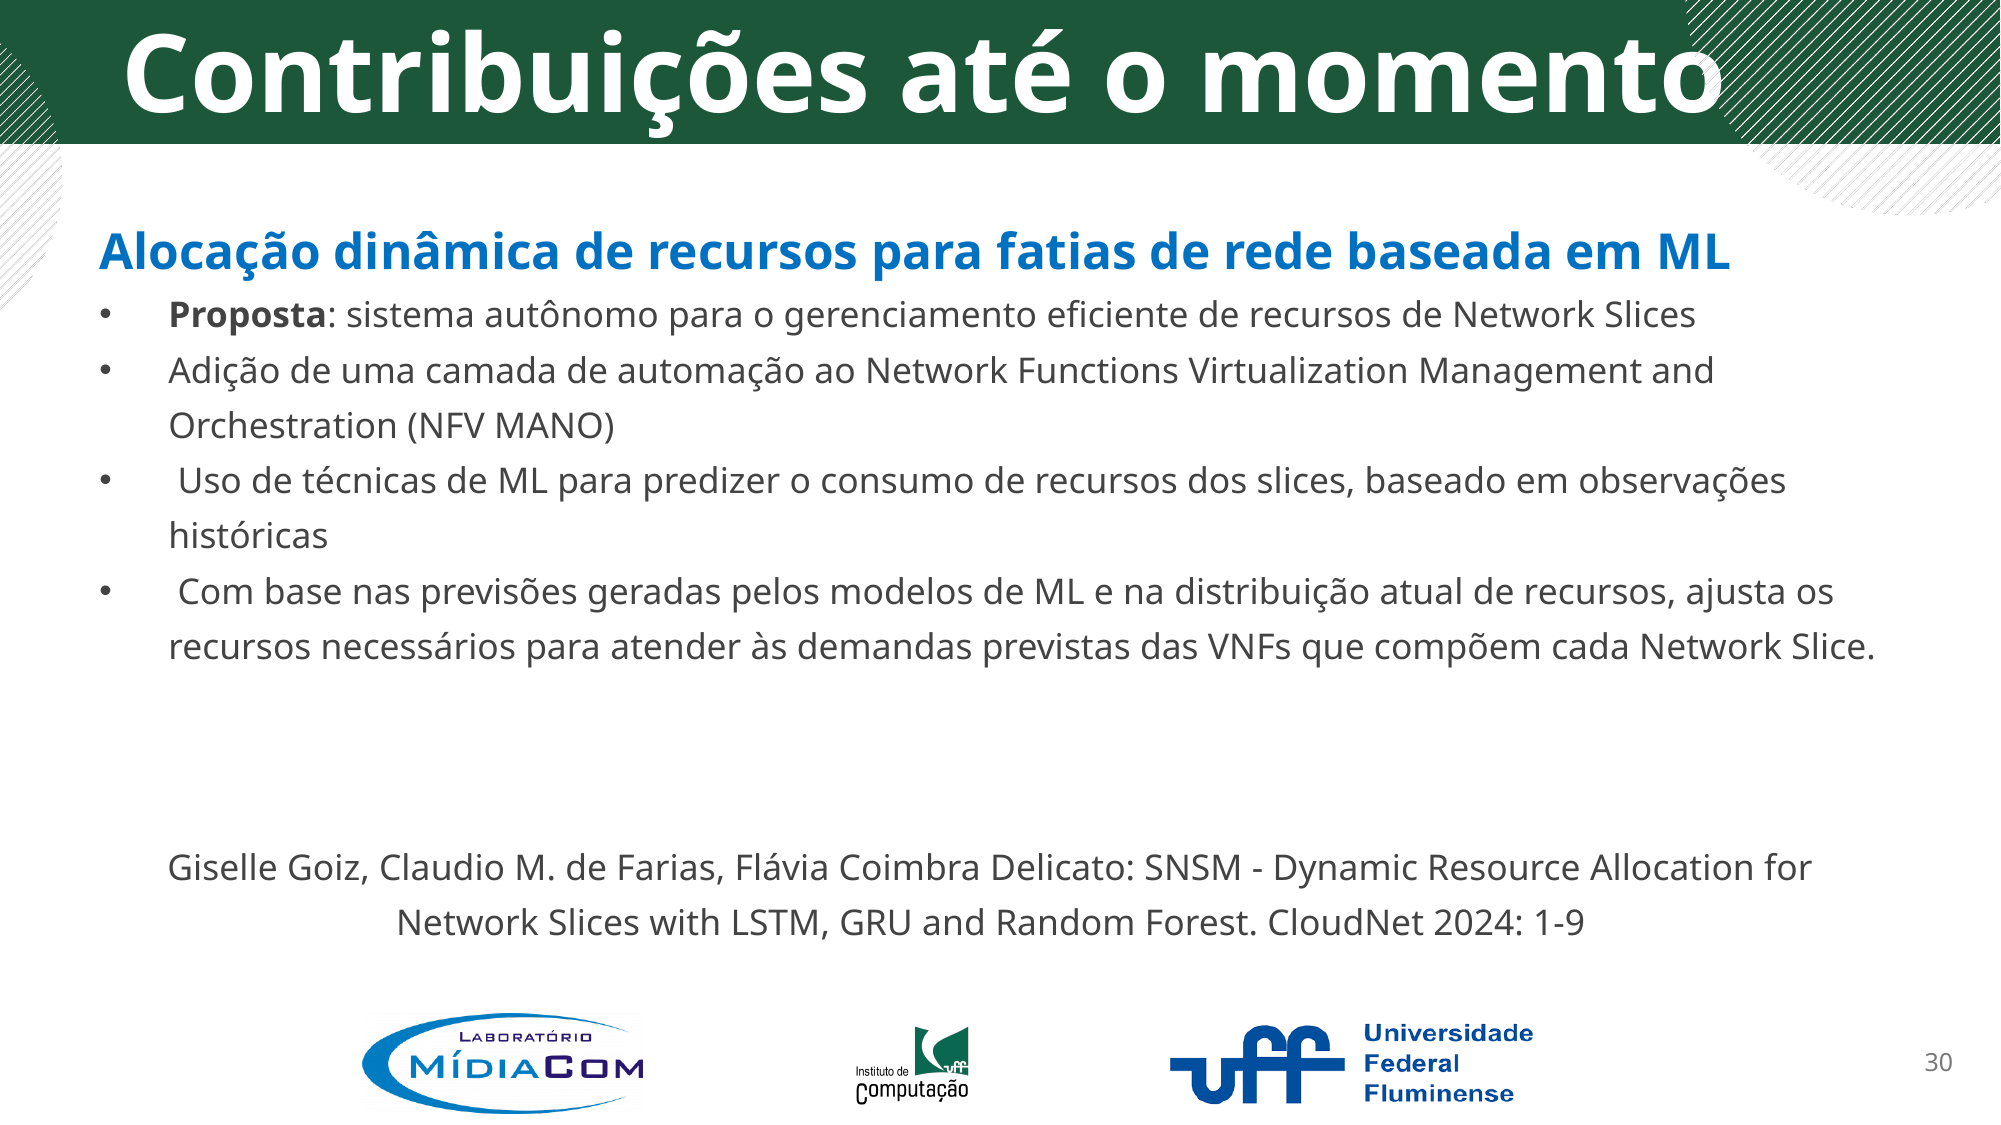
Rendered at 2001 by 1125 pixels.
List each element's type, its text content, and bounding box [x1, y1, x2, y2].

text_box [0, 145, 62, 357]
picture [1162, 1012, 1541, 1115]
text_box [1685, 145, 2000, 215]
picture [361, 1012, 643, 1115]
text_box Alocação dinâmica de recursos para fatias de rede baseada em ML Proposta: sistema autônomo para o gerenciamento eficiente de recursos de Network Slices Adição de uma camada de automação ao Network Functions Virtualization Management and Orchestration (NFV MANO) Uso de técnicas de ML para predizer o consumo de recursos dos slices, baseado em observações históricas Com base nas previsões geradas pelos modelos de ML e na distribuição atual de recursos, ajusta os recursos necessários para atender às demandas previstas das VNFs que compõem cada Network Slice. Giselle Goiz, Claudio M. de Farias, Flávia Coimbra Delicato: SNSM - Dynamic Resource Allocation for Network Slices with LSTM, GRU and Random Forest. CloudNet 2024: 1-9 [61, 176, 1898, 1020]
slide_number 30 [1853, 1019, 1974, 1106]
picture [841, 1019, 980, 1120]
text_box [0, 0, 2000, 145]
